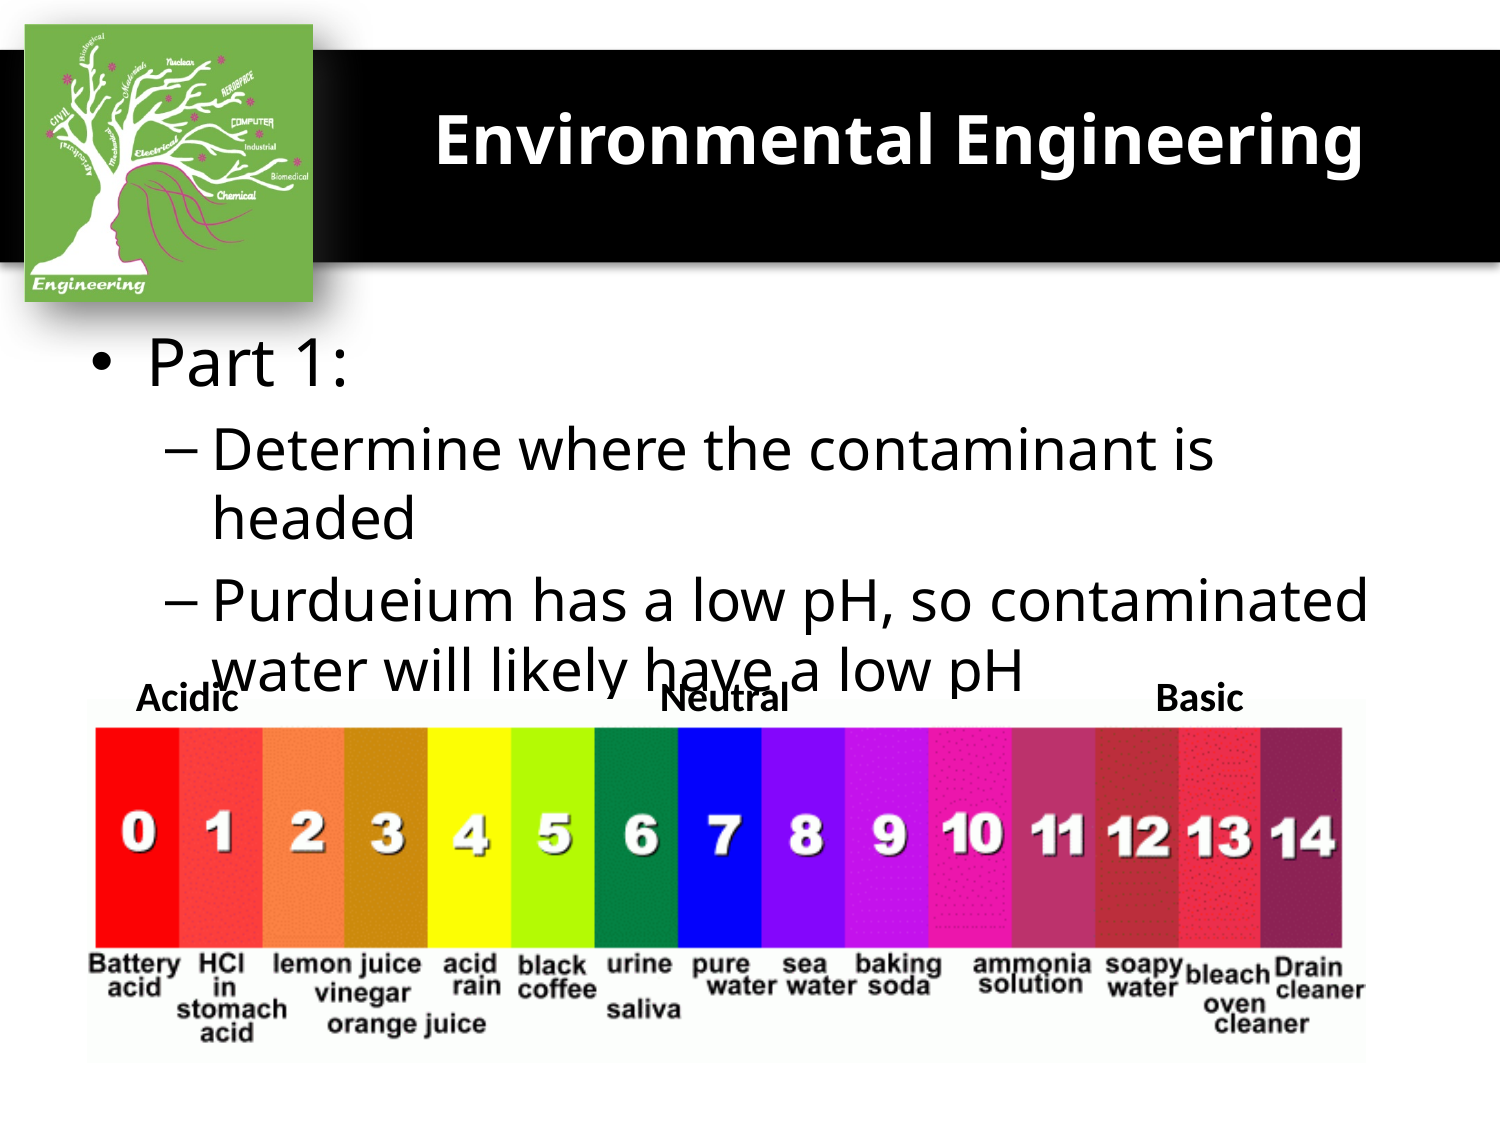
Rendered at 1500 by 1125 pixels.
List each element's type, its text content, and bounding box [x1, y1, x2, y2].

text_box Basic [1049, 662, 1350, 698]
text_box Neutral [574, 662, 875, 698]
list Part 1: Determine where the contaminant is headed Purdueium has a low pH, so contaminated water will likely have a low pH [75, 312, 1425, 1055]
picture [87, 699, 1366, 1063]
text_box Acidic [37, 662, 338, 728]
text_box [0, 24, 1500, 302]
